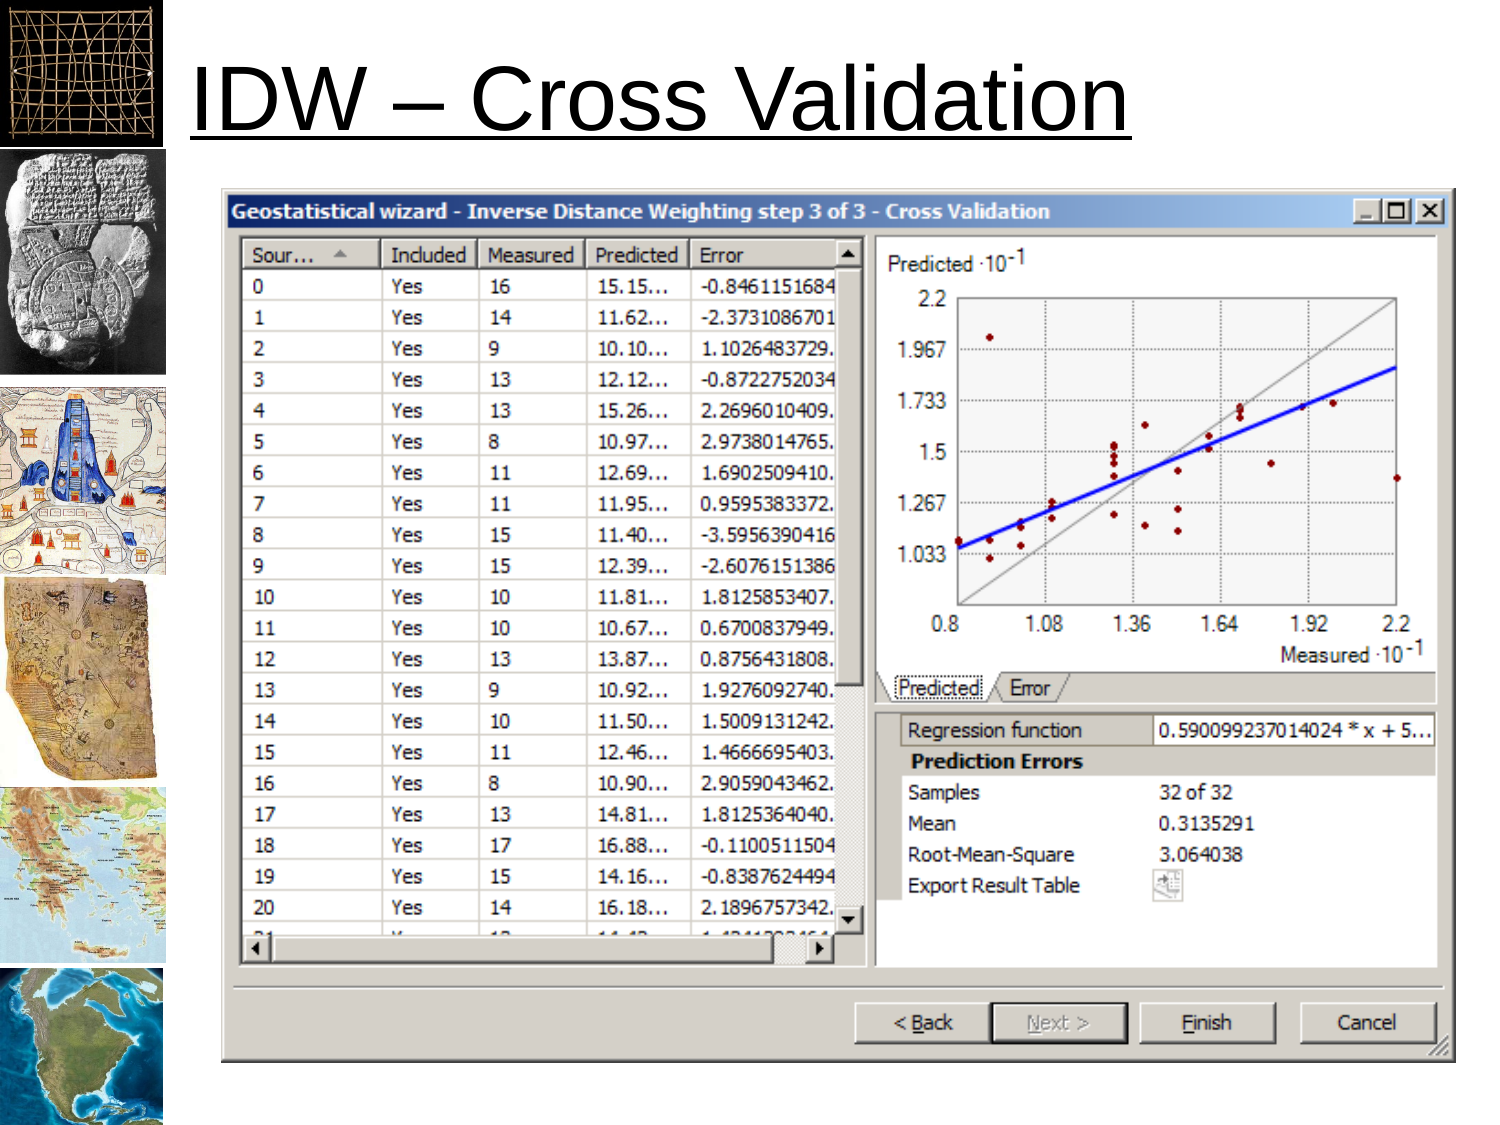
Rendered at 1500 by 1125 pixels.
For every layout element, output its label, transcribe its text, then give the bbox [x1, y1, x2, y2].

picture [0, 149, 166, 375]
title IDW – Cross Validation [174, 0, 1475, 188]
picture [0, 387, 166, 963]
picture [221, 188, 1456, 1063]
picture [0, 0, 163, 147]
picture [0, 968, 163, 1125]
